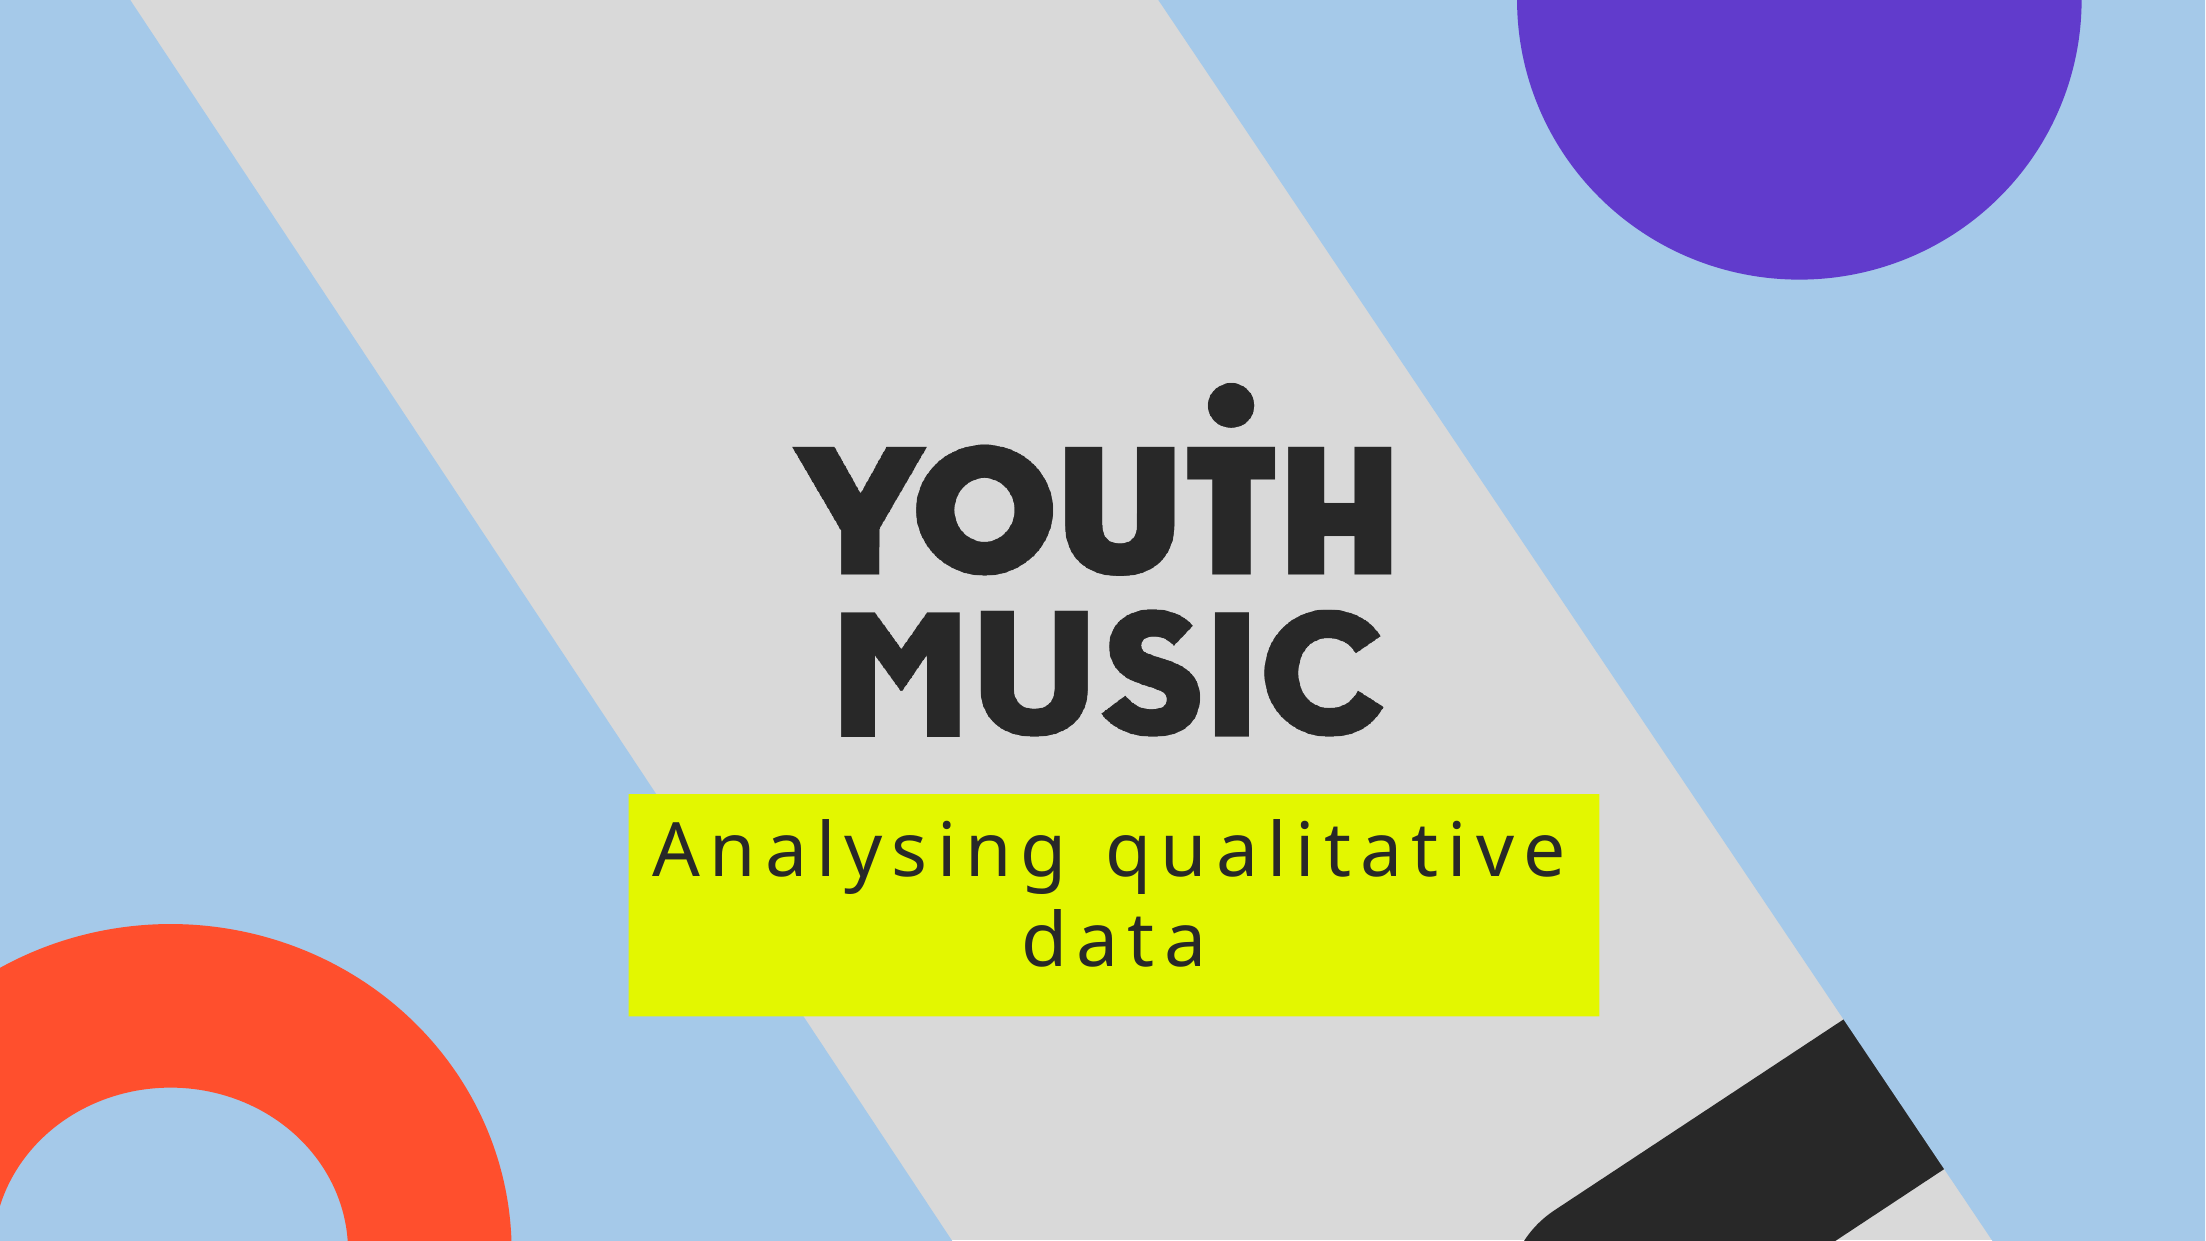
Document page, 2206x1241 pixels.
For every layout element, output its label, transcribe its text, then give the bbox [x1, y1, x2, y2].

text_box [1522, 1019, 1944, 1241]
text_box [0, 0, 954, 1241]
text_box [1157, 0, 2206, 1241]
title Analysing qualitative data [628, 794, 1600, 1017]
text_box [1516, 0, 2083, 281]
text_box [0, 1199, 4, 1210]
picture [707, 364, 1476, 771]
